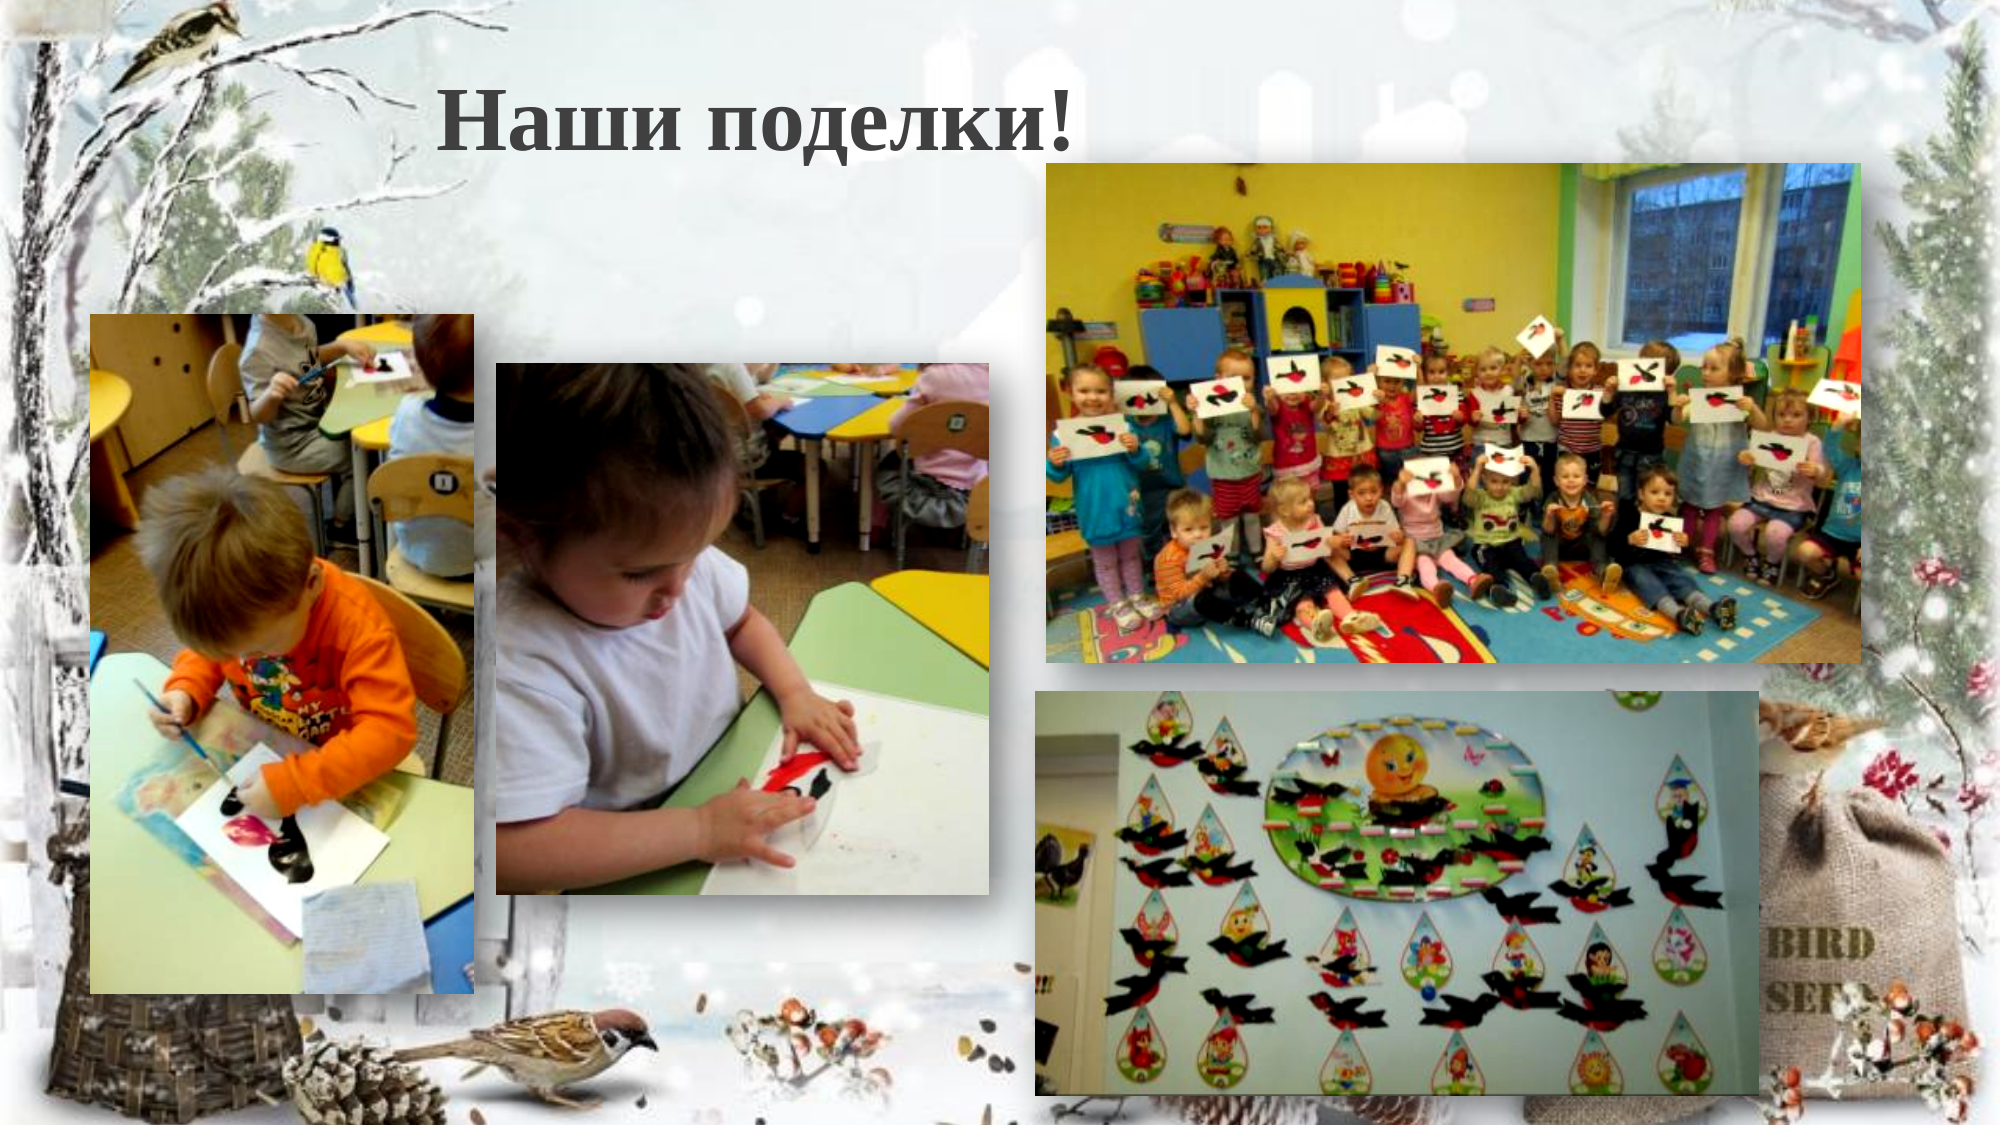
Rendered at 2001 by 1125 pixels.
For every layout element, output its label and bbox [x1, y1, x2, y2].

picture [0, 0, 2000, 1125]
list [1046, 164, 1861, 663]
list [1035, 691, 1759, 1096]
